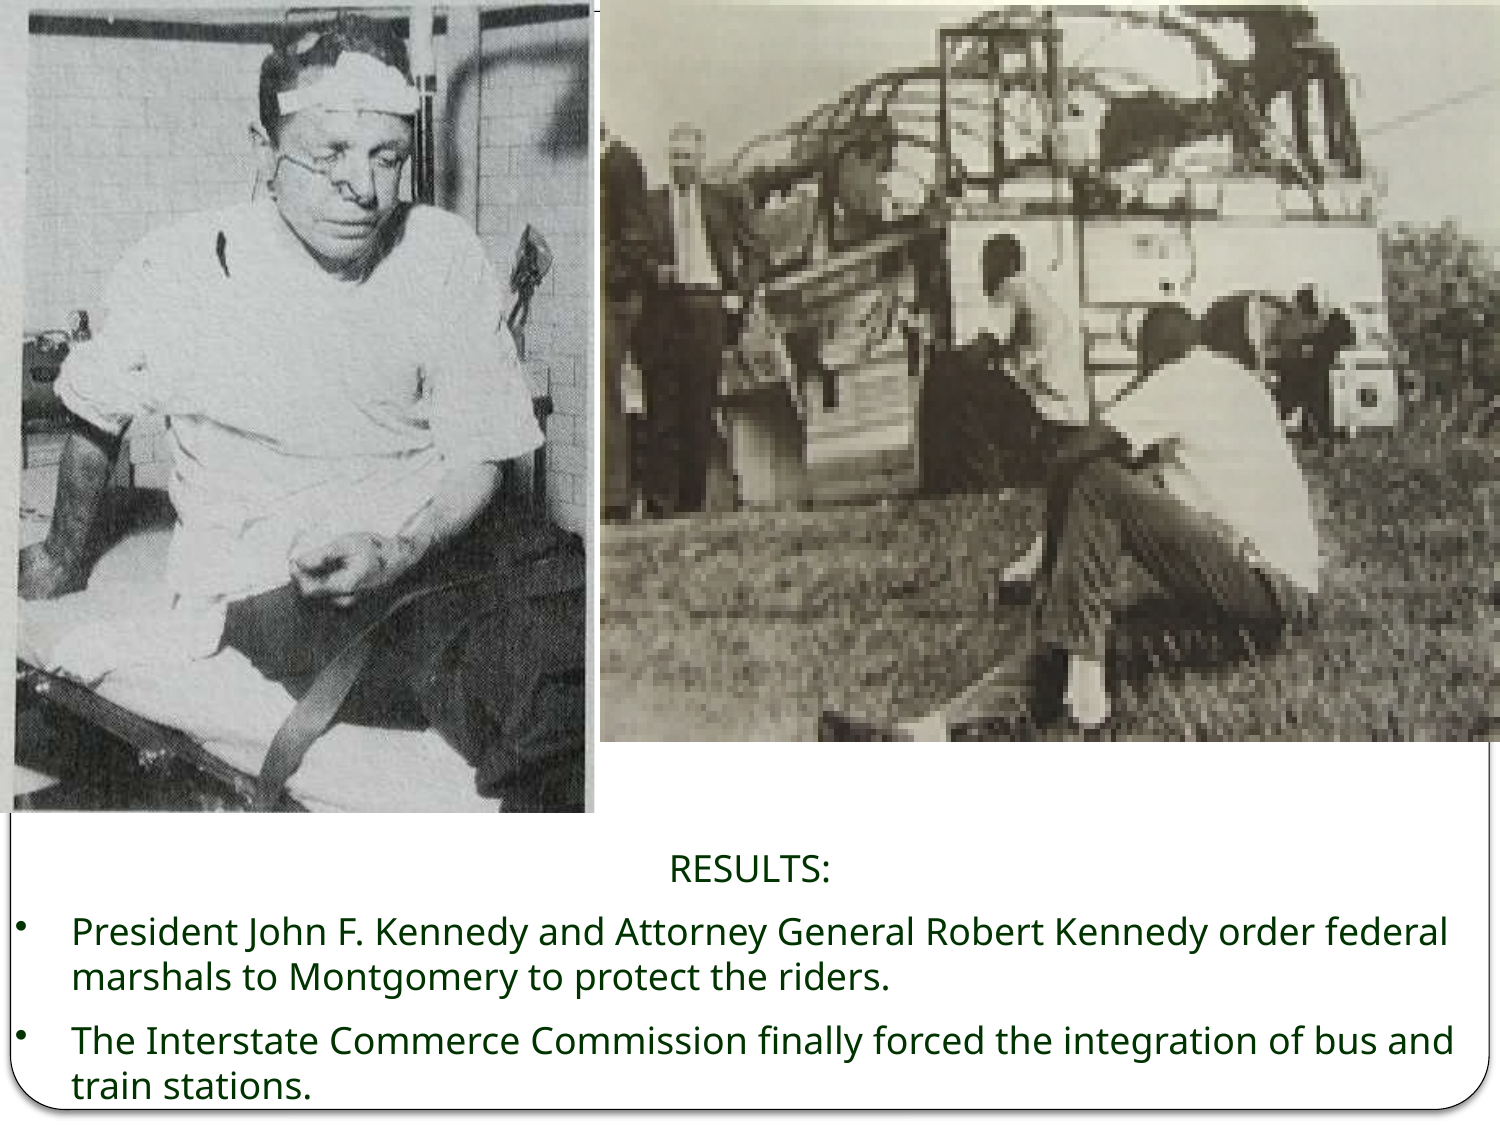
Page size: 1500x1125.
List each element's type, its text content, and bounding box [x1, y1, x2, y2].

picture [0, 0, 595, 813]
picture [599, 0, 1500, 742]
text_box Results: President John F. Kennedy and Attorney General Robert Kennedy order federal marshals to Montgomery to protect the riders. The Interstate Commerce Commission finally forced the integration of bus and train stations. [0, 837, 1500, 1115]
